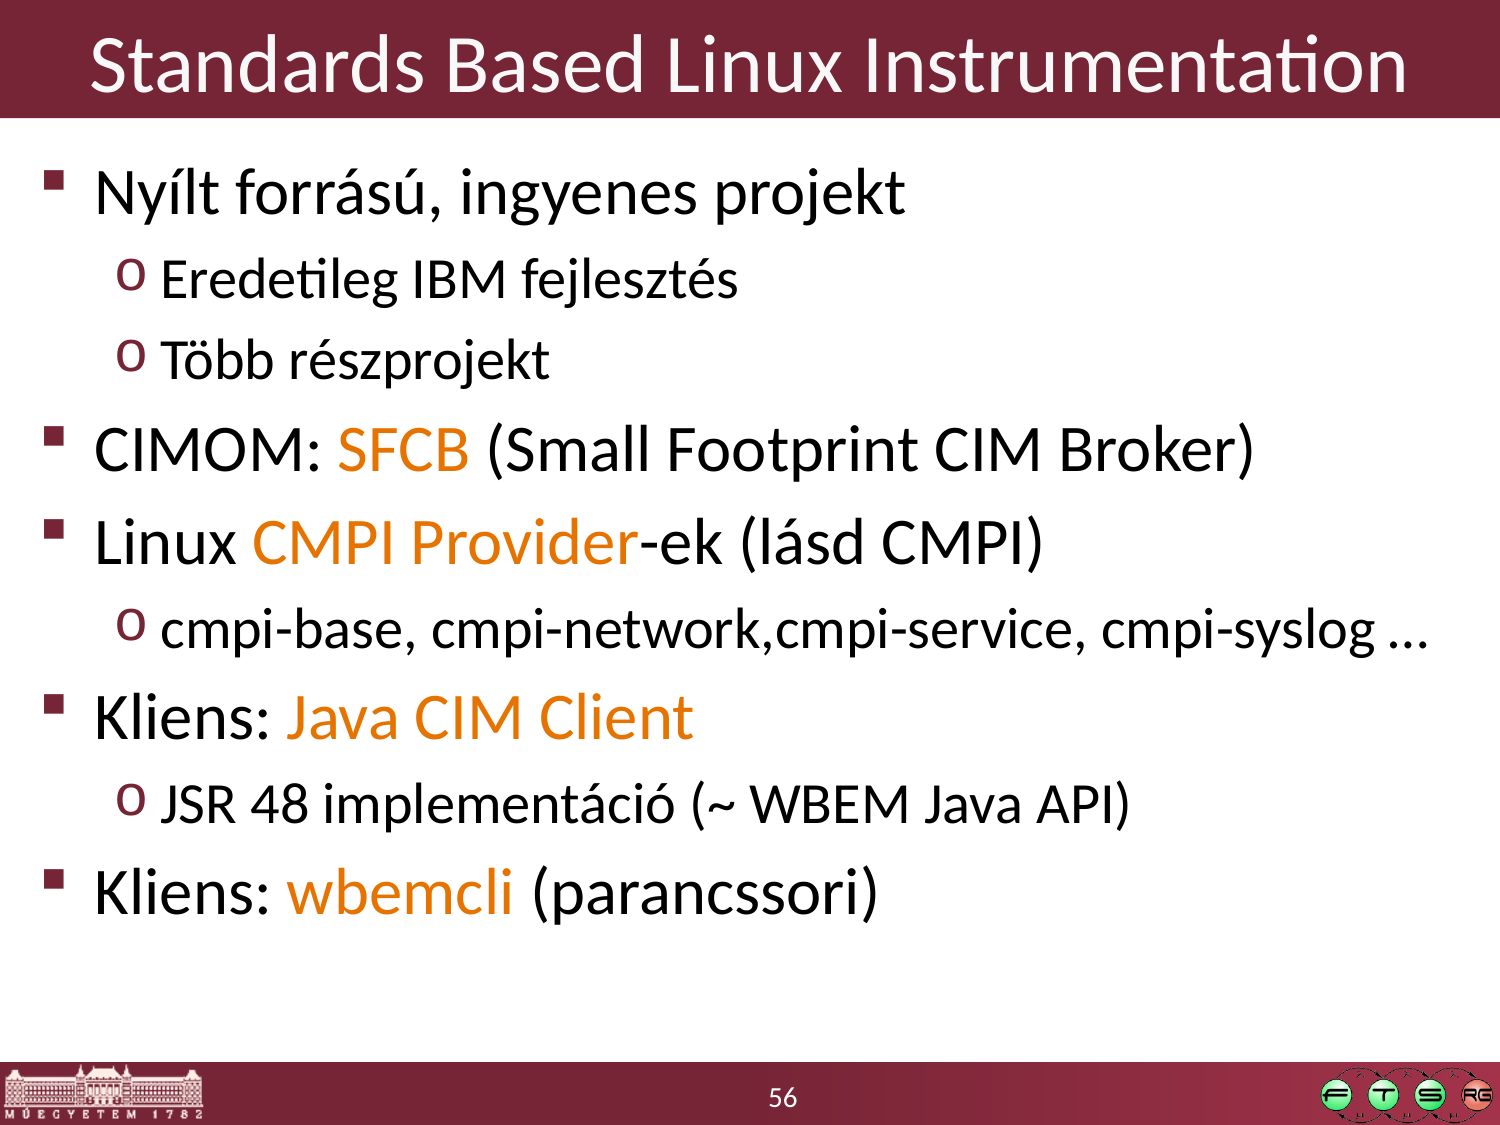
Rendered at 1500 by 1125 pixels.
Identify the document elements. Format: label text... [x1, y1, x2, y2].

title Standards Based Linux Instrumentation [0, 0, 1500, 119]
picture [1318, 1065, 1494, 1125]
list Nyílt forrású, ingyenes projekt Eredetileg IBM fejlesztés Több részprojekt CIMOM: SFCB (Small Footprint CIM Broker) Linux CMPI Provider-ek (lásd CMPI) cmpi-base, cmpi-network,cmpi-service, cmpi-syslog … Kliens: Java CIM Client JSR 48 implementáció (~ WBEM Java API) Kliens: wbemcli (parancssori) [23, 140, 1477, 1048]
picture [0, 1063, 209, 1123]
